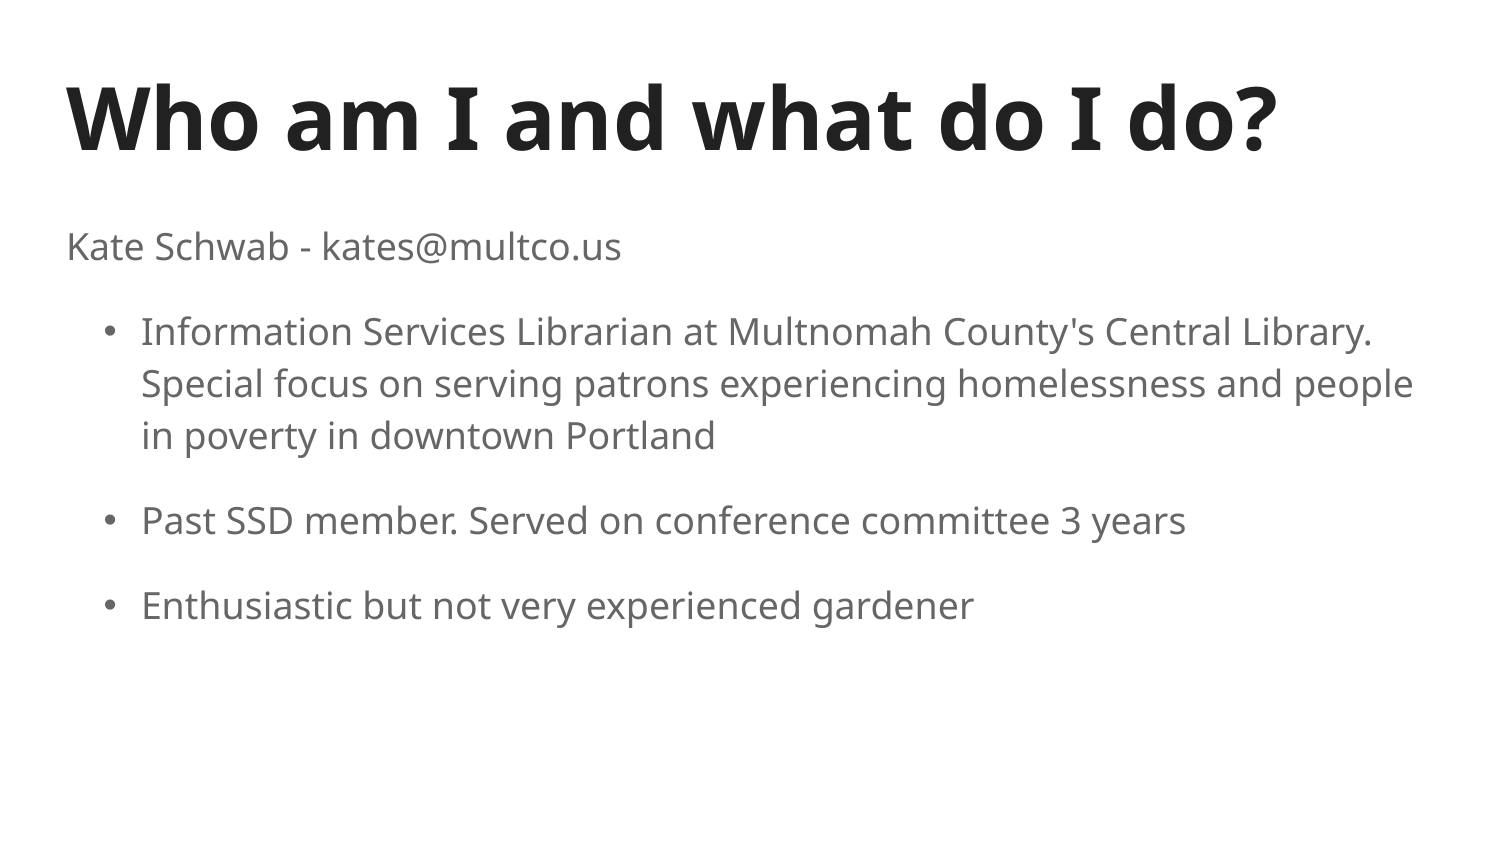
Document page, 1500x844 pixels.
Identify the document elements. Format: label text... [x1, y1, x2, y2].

list Kate Schwab - kates@multco.us Information Services Librarian at Multnomah County's Central Library. Special focus on serving patrons experiencing homelessness and people in poverty in downtown Portland Past SSD member. Served on conference committee 3 years Enthusiastic but not very experienced gardener [51, 201, 1449, 750]
title Who am I and what do I do? [51, 48, 1449, 180]
